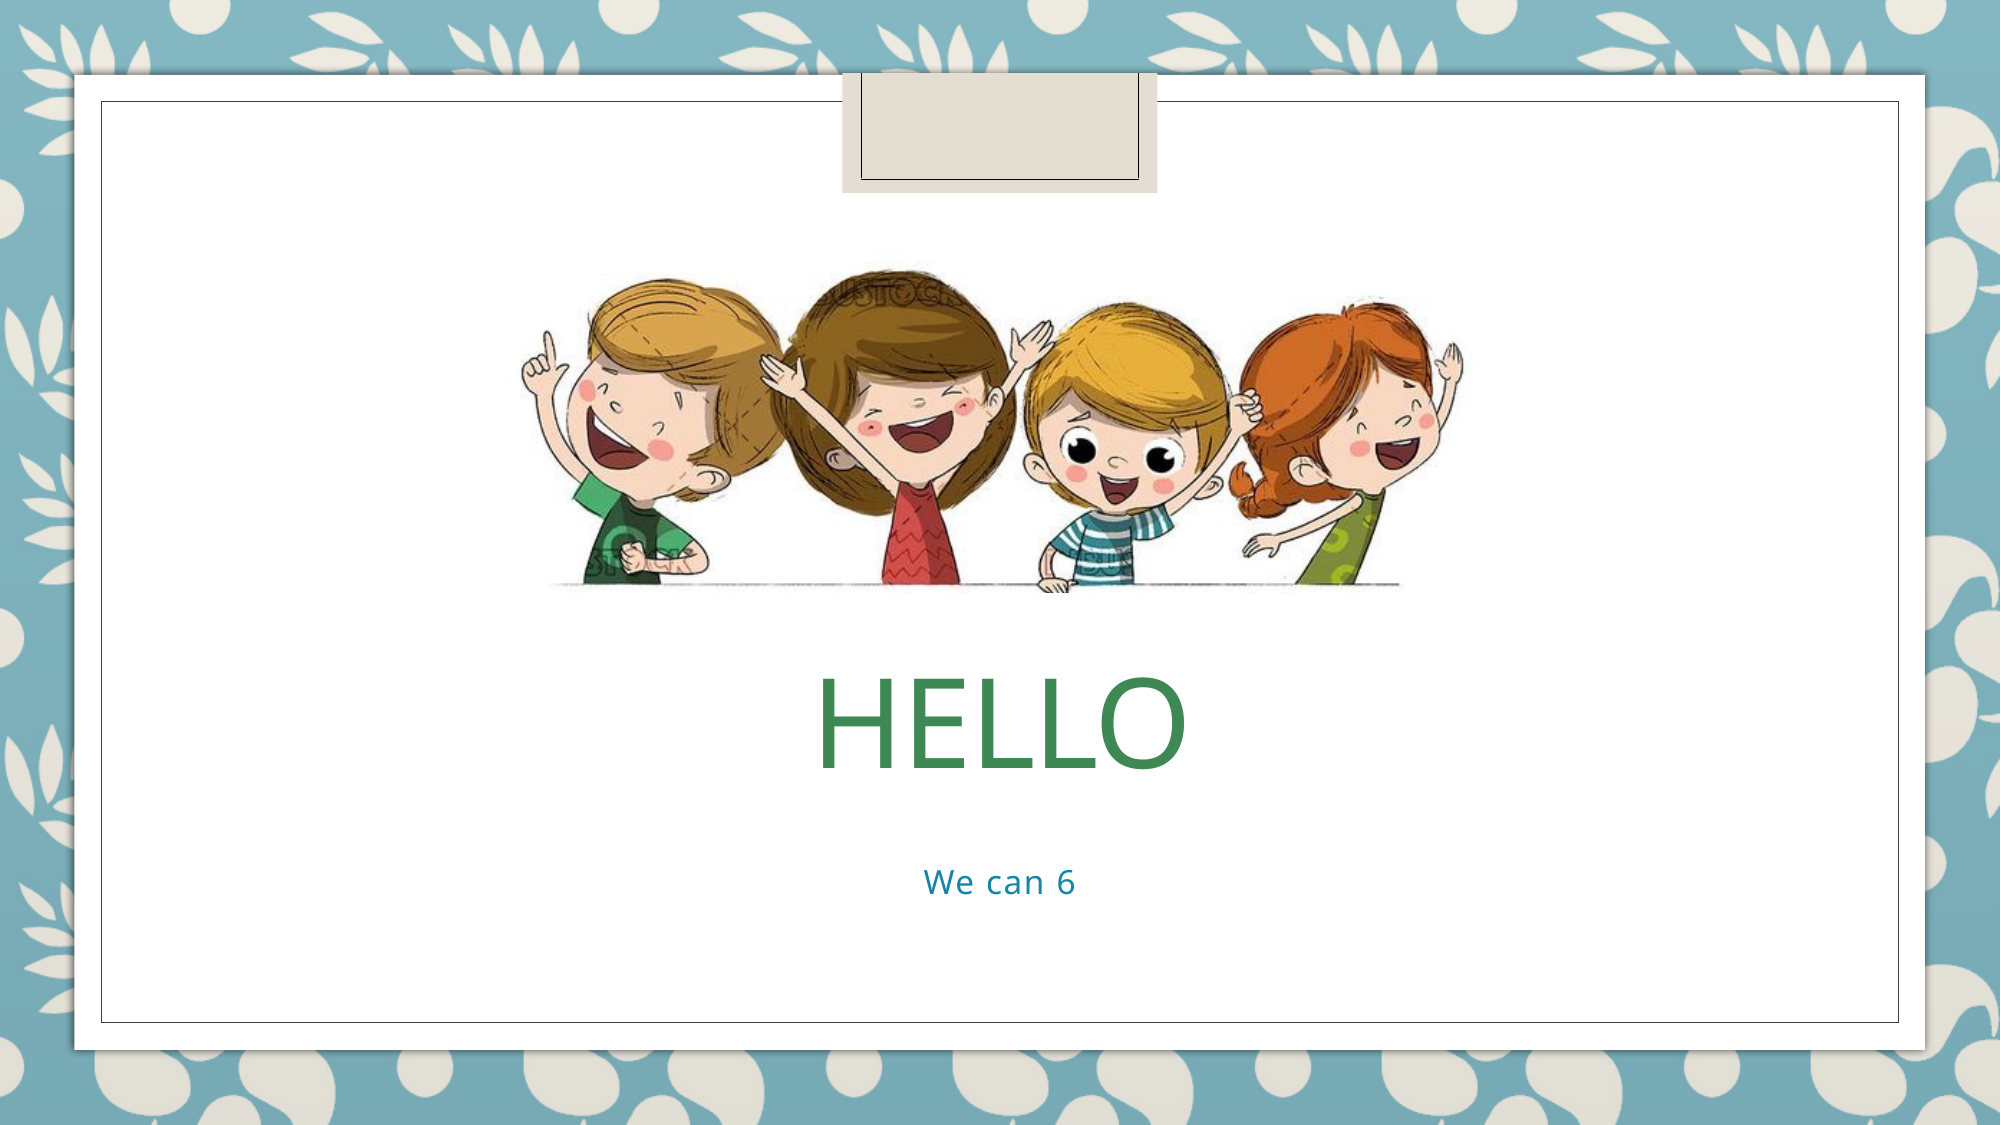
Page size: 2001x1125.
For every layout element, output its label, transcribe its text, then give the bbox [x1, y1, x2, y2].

text_box [74, 74, 1925, 1050]
subtitle We can 6 [219, 853, 1781, 959]
title Hello [203, 611, 1801, 852]
picture [463, 228, 1538, 593]
text_box [101, 101, 1899, 1023]
text_box [841, 72, 1158, 194]
